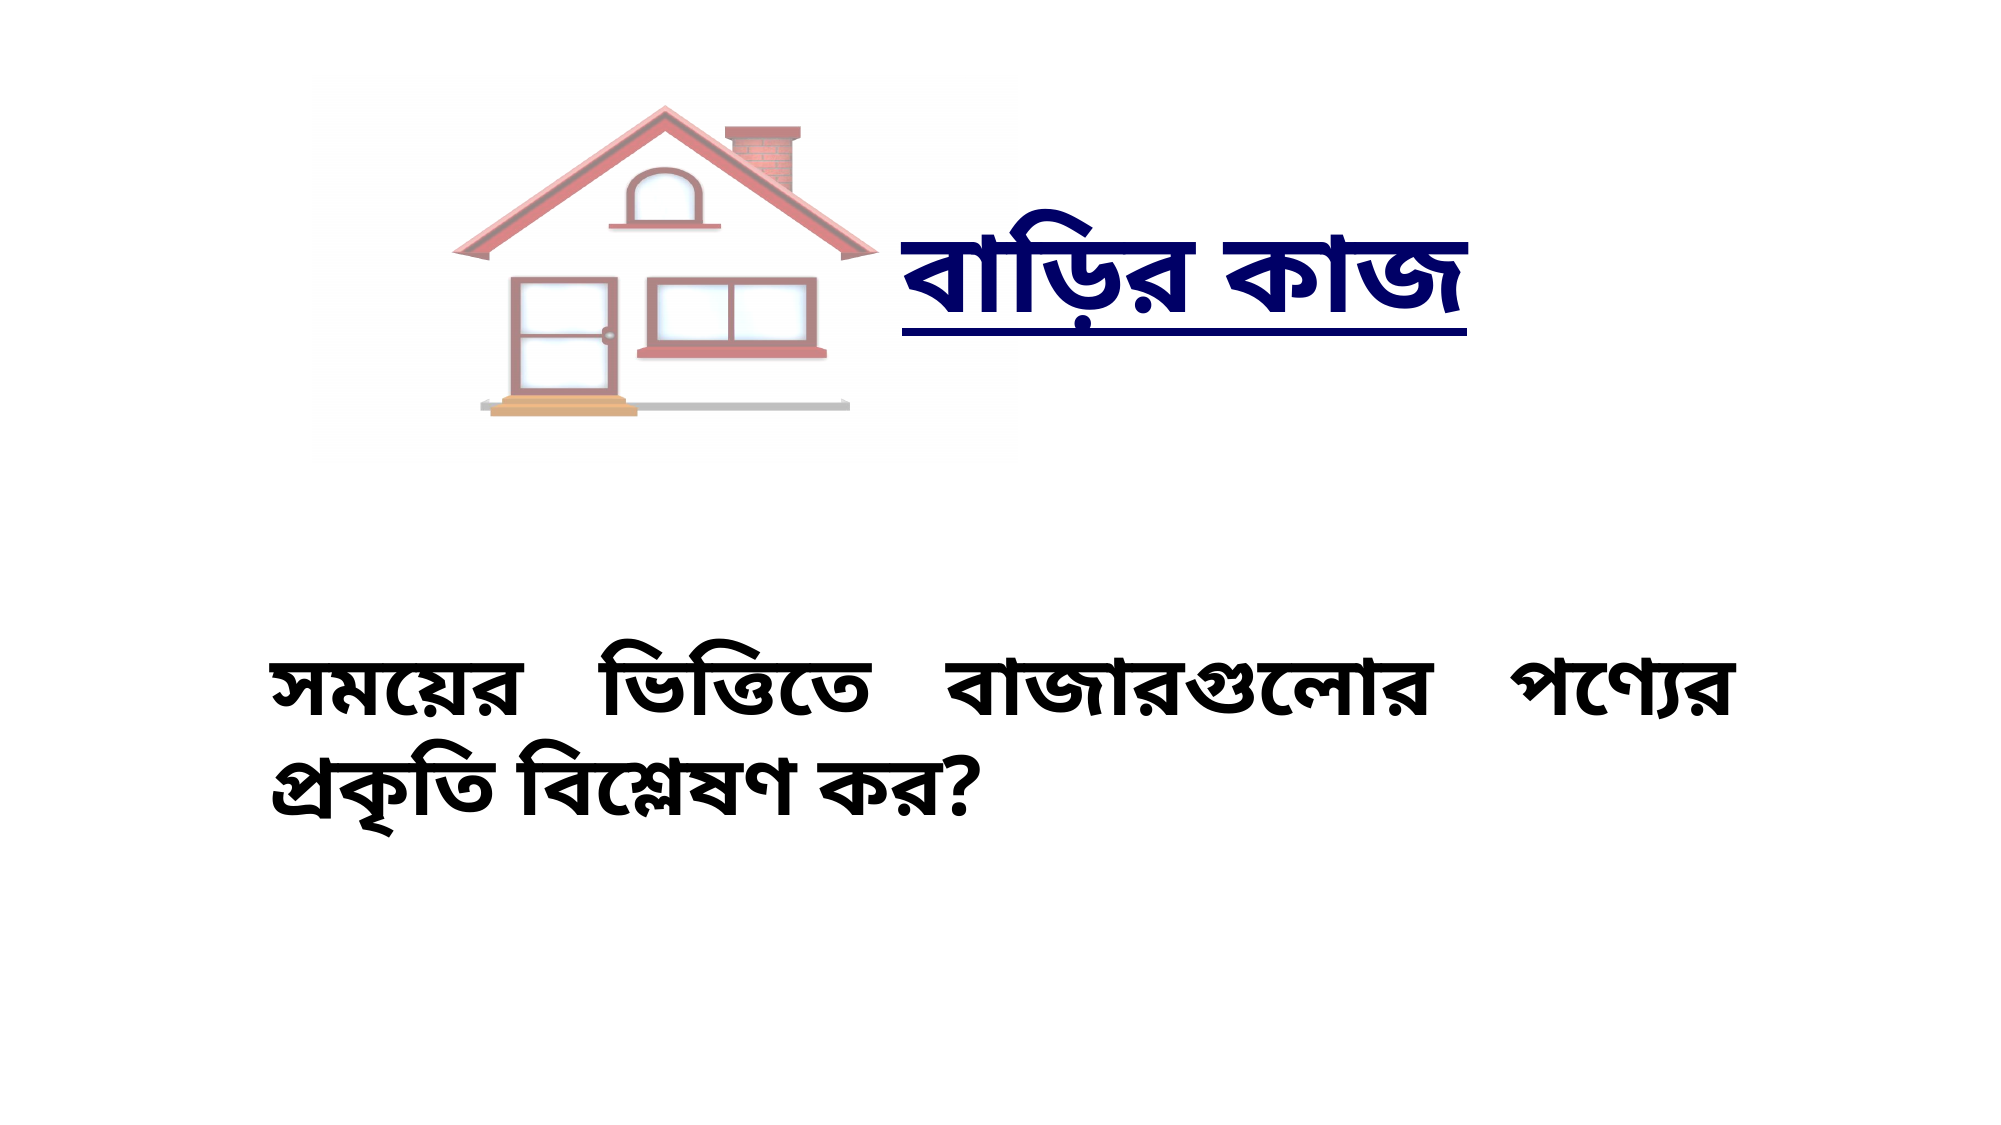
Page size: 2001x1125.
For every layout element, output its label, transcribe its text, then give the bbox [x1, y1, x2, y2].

text_box বাড়ির কাজ [1021, 192, 1625, 343]
picture [312, 74, 1018, 463]
text_box সময়ের ভিত্তিতে বাজারগুলোর পণ্যের প্রকৃতি বিশ্লেষণ কর? [255, 624, 1751, 840]
